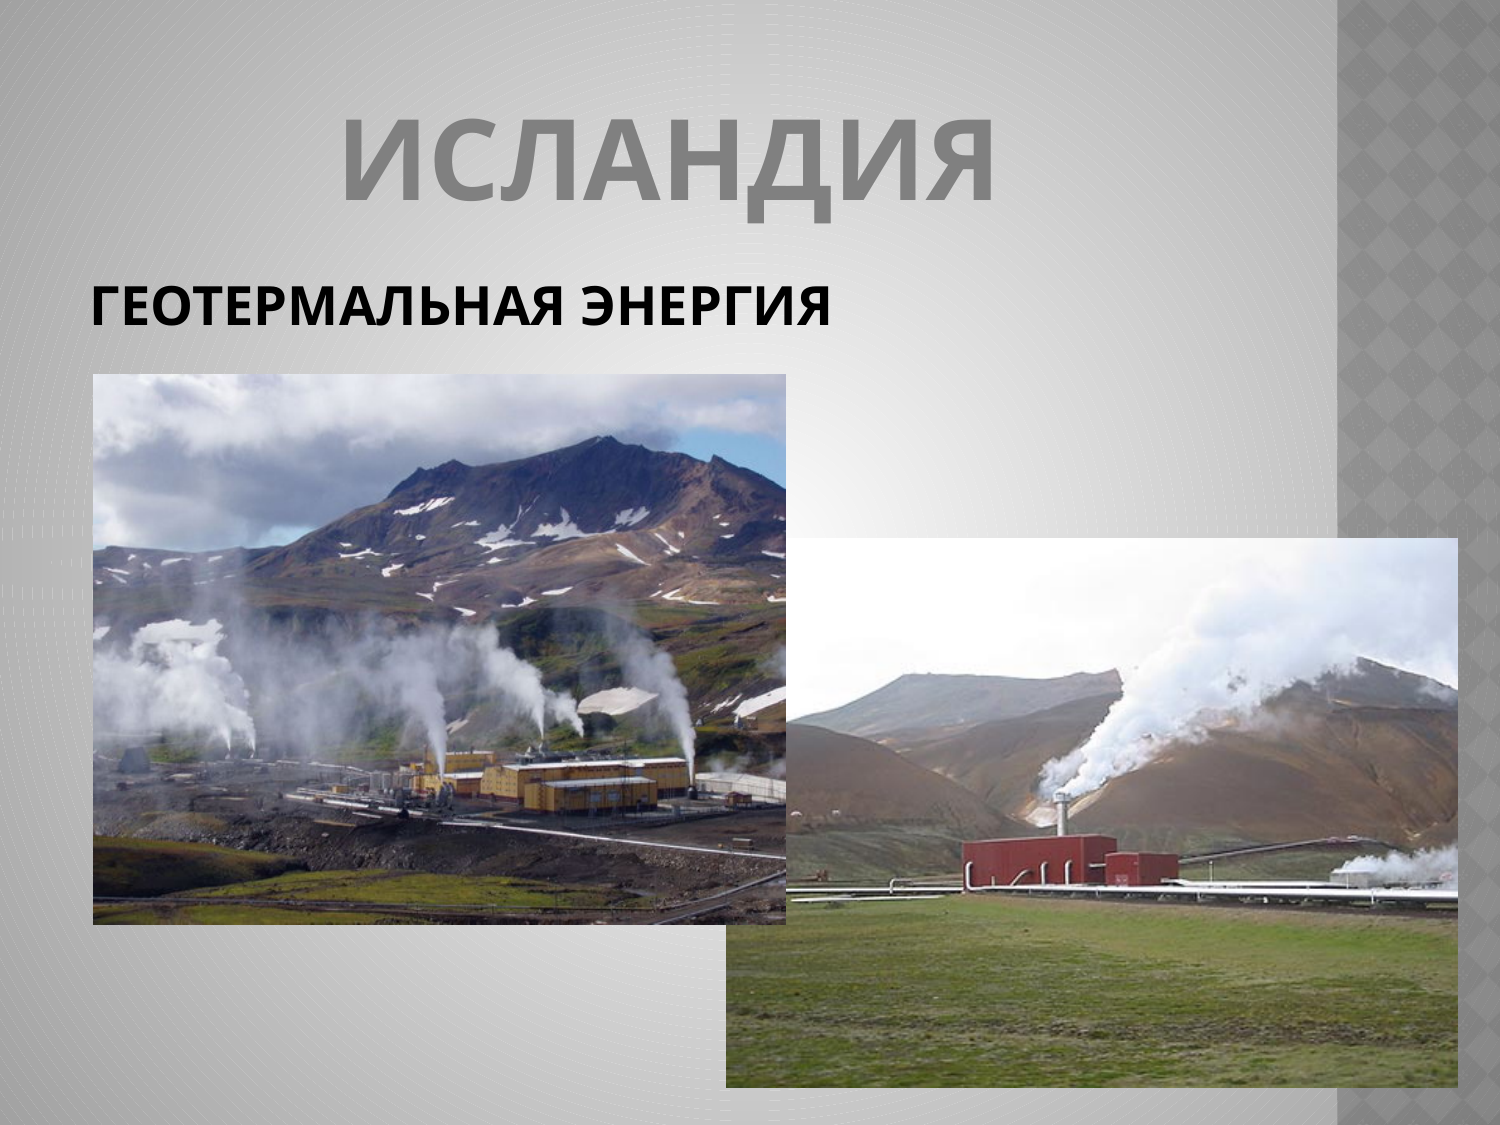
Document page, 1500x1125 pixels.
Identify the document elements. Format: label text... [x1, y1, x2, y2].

list ГЕОТЕРМАЛЬНАЯ ЭНЕРГИЯ [75, 264, 1263, 1059]
picture [93, 374, 786, 926]
title ИСЛАНДИЯ [75, 70, 1263, 223]
picture [726, 538, 1459, 1088]
